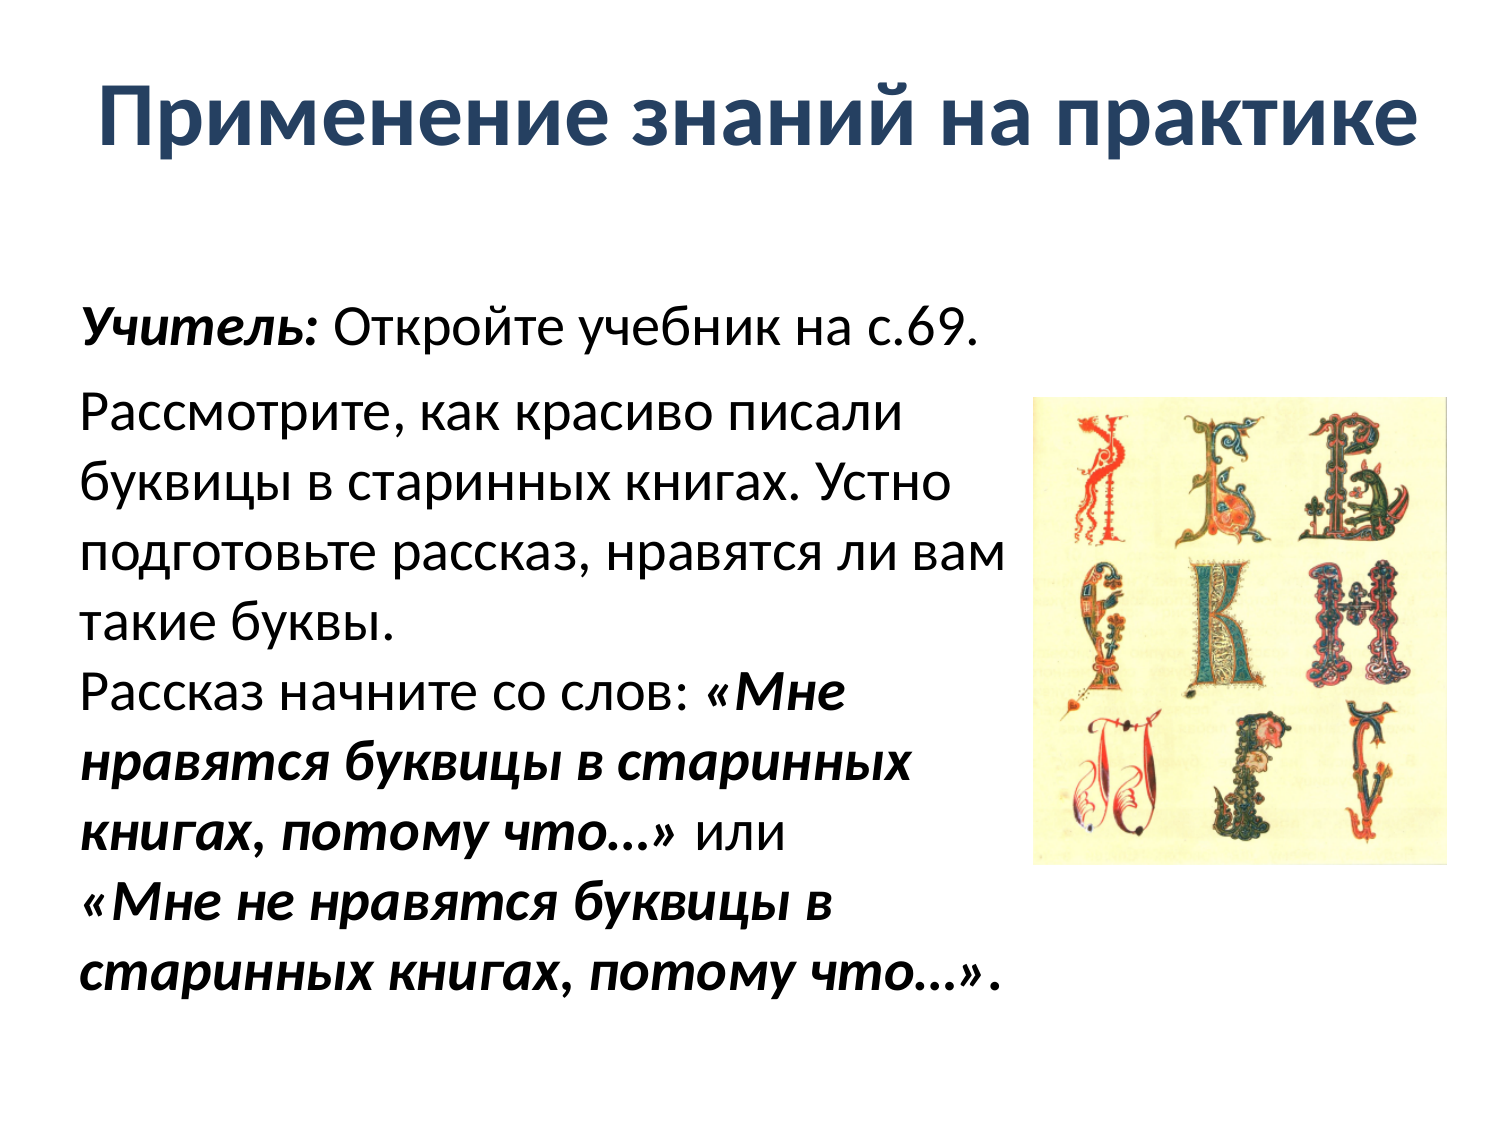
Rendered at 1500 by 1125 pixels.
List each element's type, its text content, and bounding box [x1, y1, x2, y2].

picture [1033, 396, 1448, 865]
text_box Применение знаний на практике [41, 42, 1471, 149]
text_box Рассмотрите, как красиво писали буквицы в старинных книгах. Устно подготовьте рассказ, нравятся ли вам такие буквы. Рассказ начните со слов: «Мне нравятся буквицы в старинных книгах, потому что…» или «Мне не нравятся буквицы в старинных книгах, потому что…». [64, 364, 1093, 1010]
text_box Учитель: Откройте учебник на с.69. [64, 279, 1376, 395]
